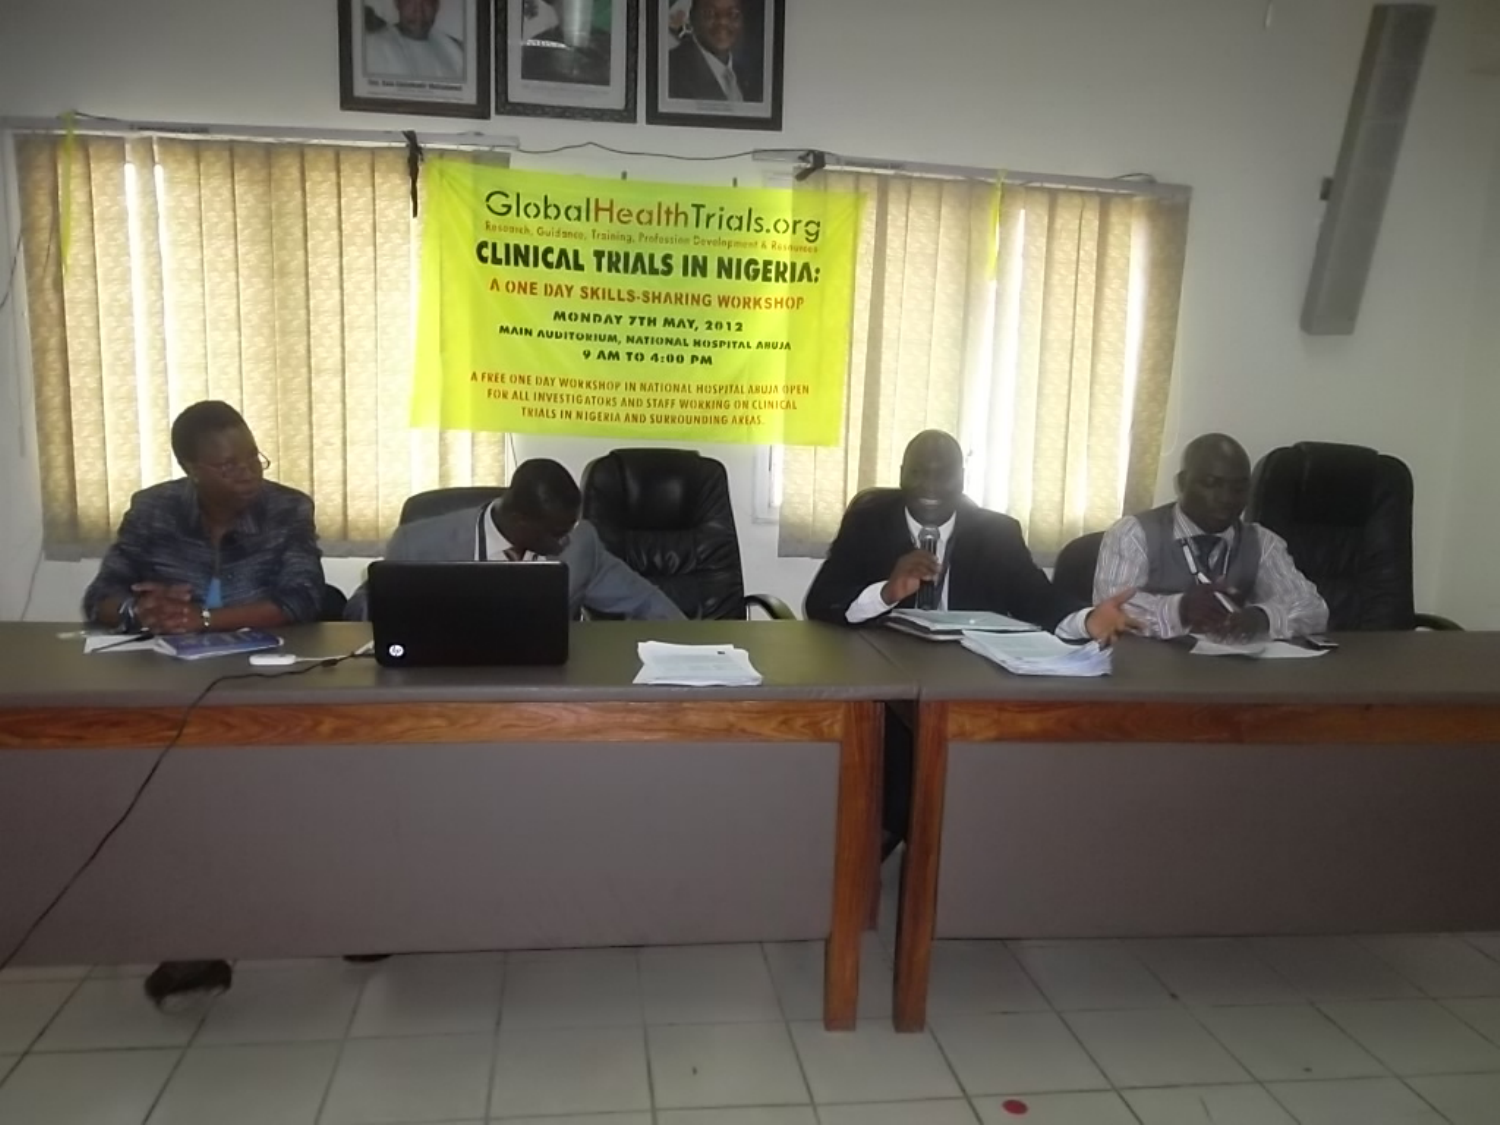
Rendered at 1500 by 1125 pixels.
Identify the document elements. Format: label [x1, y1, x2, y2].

list [0, 0, 1500, 1125]
